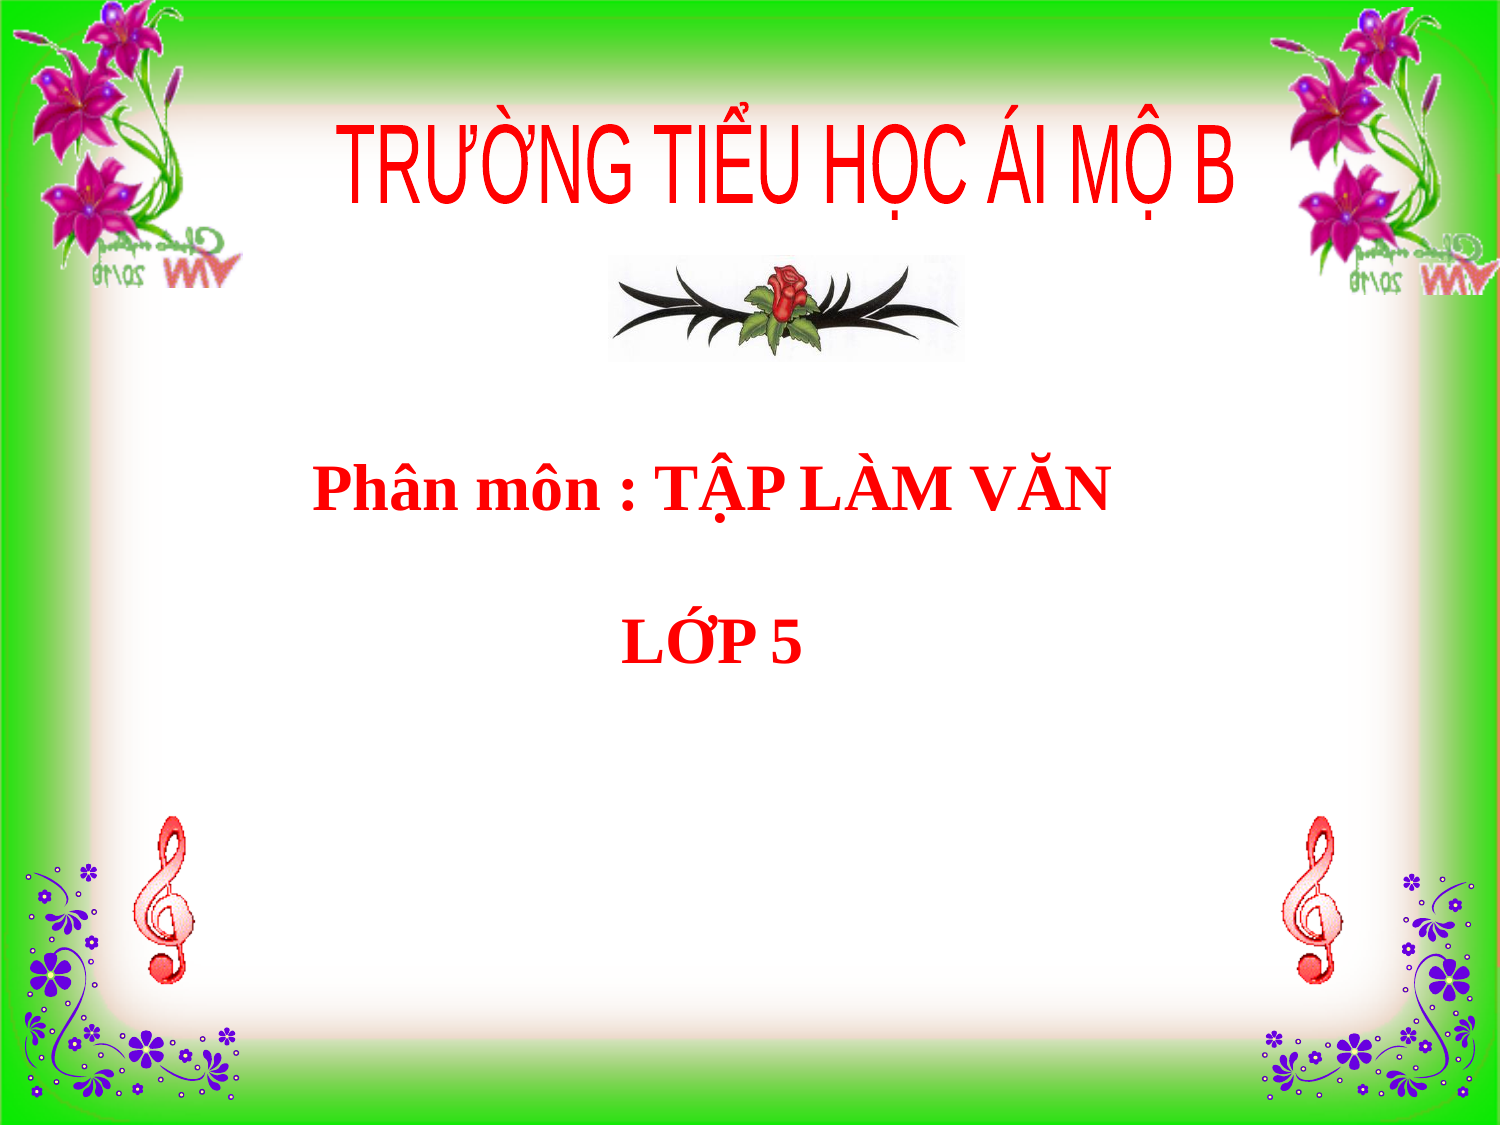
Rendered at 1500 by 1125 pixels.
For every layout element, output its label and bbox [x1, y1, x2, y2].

picture [0, 0, 243, 288]
text_box [0, 0, 1500, 1125]
picture [85, 810, 243, 991]
picture [1247, 6, 1500, 295]
picture [1234, 810, 1391, 991]
picture [608, 255, 965, 362]
